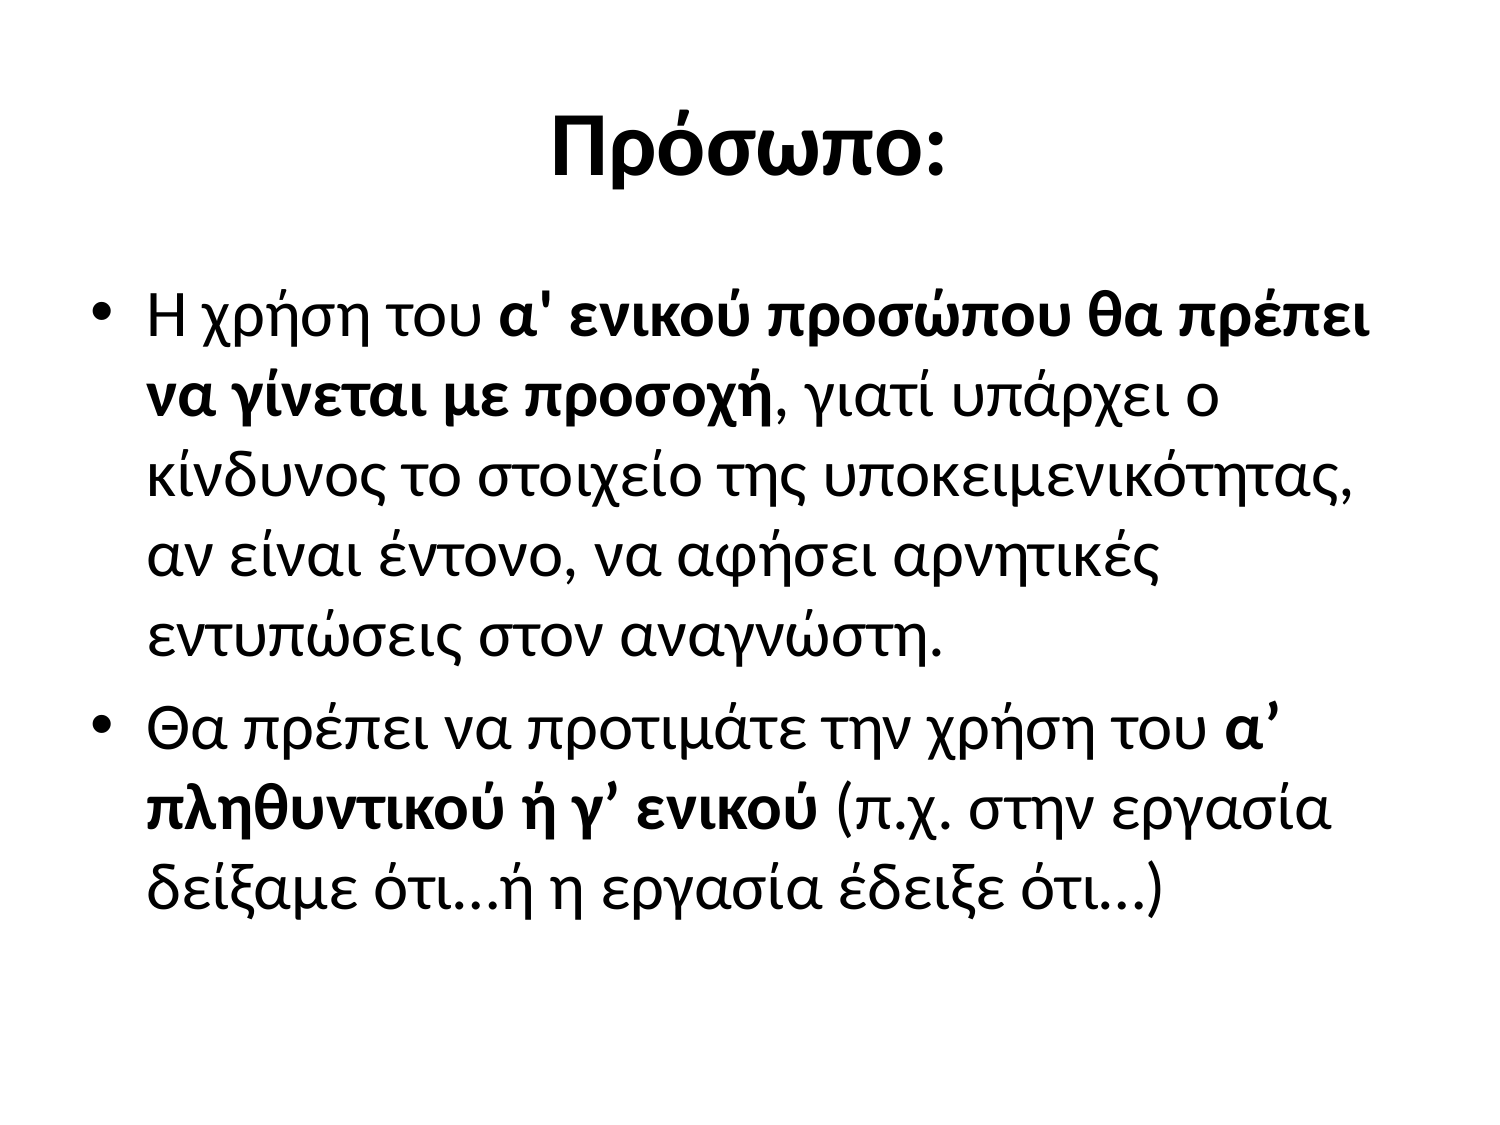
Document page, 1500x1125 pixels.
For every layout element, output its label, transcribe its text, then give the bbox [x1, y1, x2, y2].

title Πρόσωπο: [75, 45, 1425, 233]
list Η χρήση του α' ενικού προσώπου θα πρέπει να γίνεται με προσοχή, γιατί υπάρχει ο κίνδυνος το στοιχείο της υποκειμενικότητας, αν είναι έντονο, να αφήσει αρνητικές εντυπώσεις στον αναγνώστη. Θα πρέπει να προτιμάτε την χρήση του α’ πληθυντικού ή γ’ ενικού (π.χ. στην εργασία δείξαμε ότι…ή η εργασία έδειξε ότι…) [75, 262, 1425, 1005]
